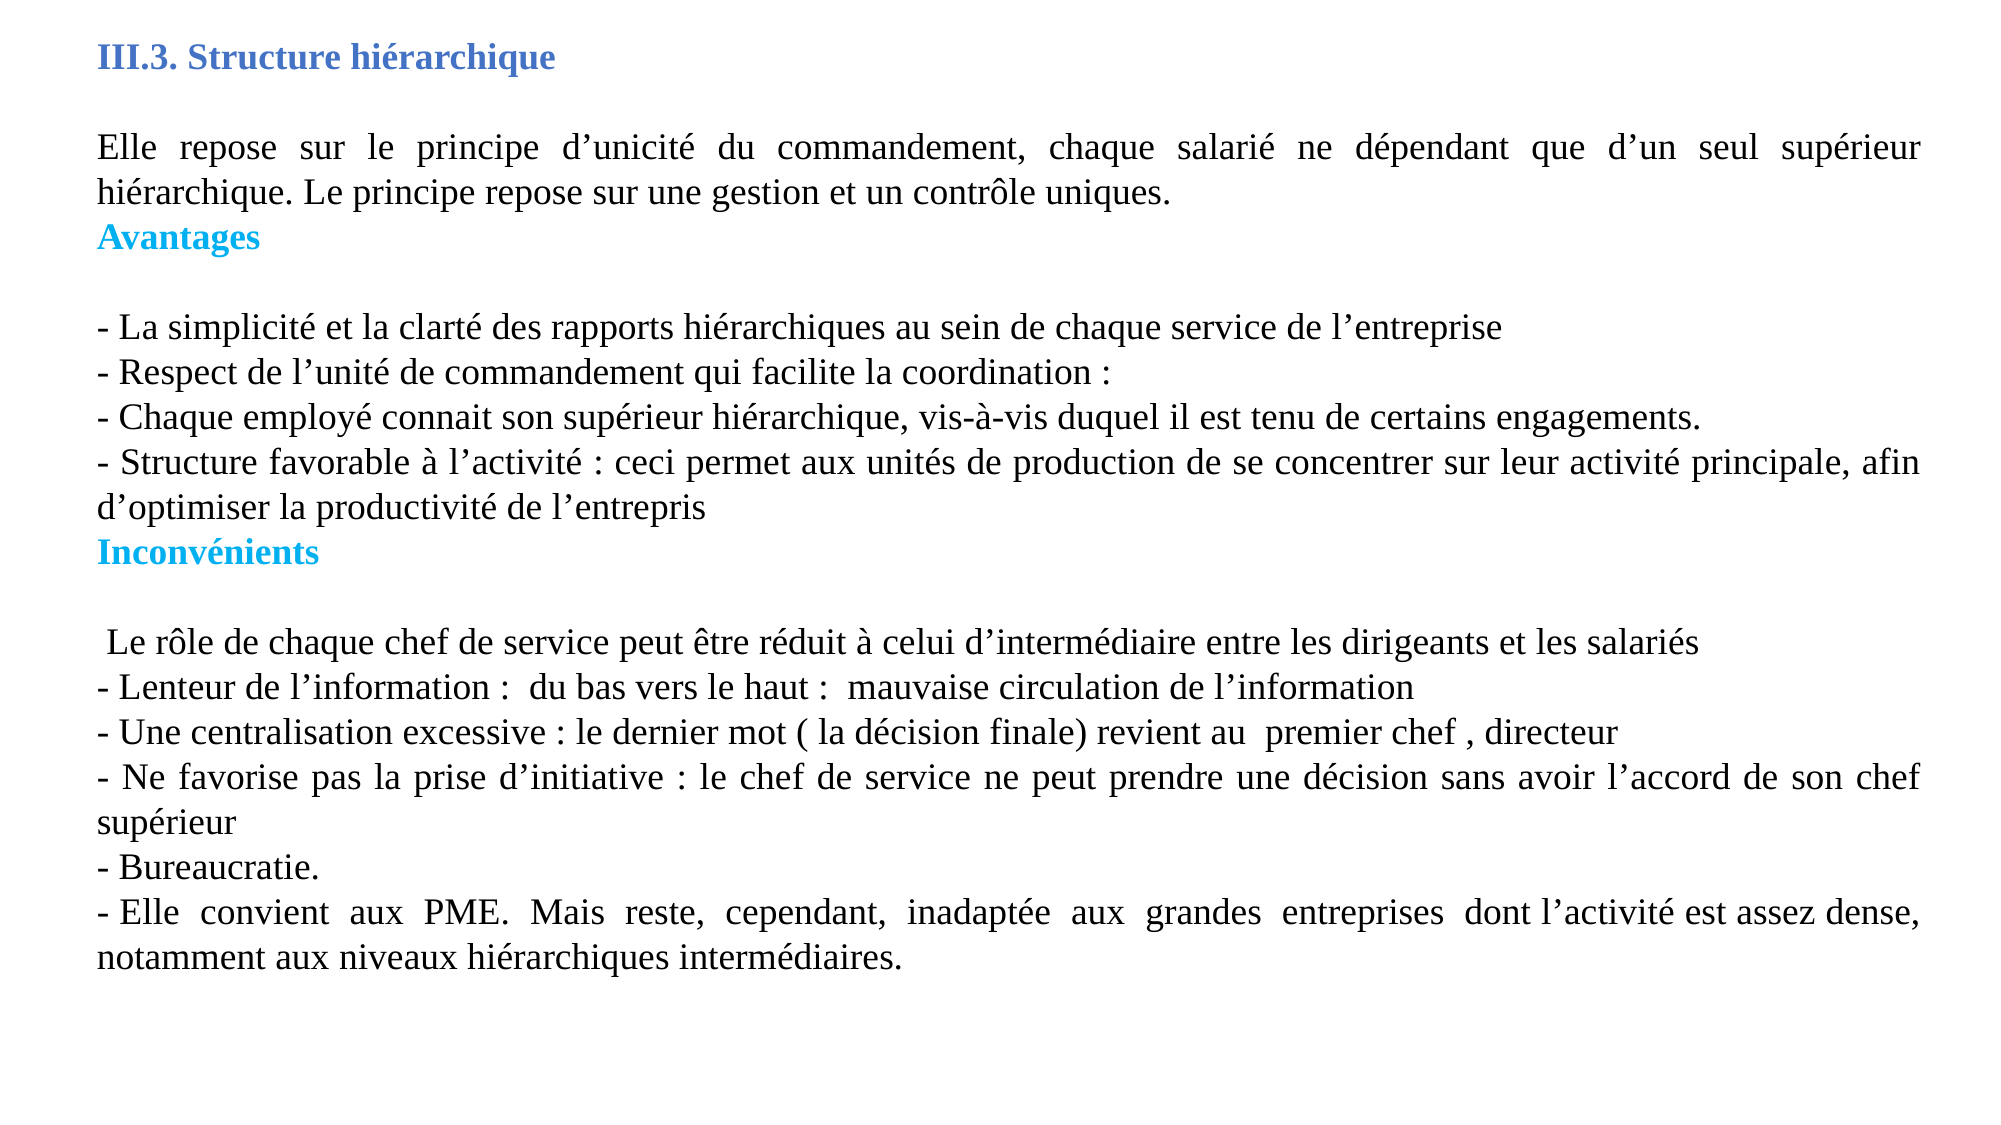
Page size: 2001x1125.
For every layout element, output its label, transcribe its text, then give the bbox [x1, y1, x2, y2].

text_box III.3. Structure hiérarchique Elle repose sur le principe d’unicité du commandement, chaque salarié ne dépendant que d’un seul supérieur hiérarchique. Le principe repose sur une gestion et un contrôle uniques. Avantages - La simplicité et la clarté des rapports hiérarchiques au sein de chaque service de l’entreprise - Respect de l’unité de commandement qui facilite la coordination : - Chaque employé connait son supérieur hiérarchique, vis-à-vis duquel il est tenu de certains engagements. - Structure favorable à l’activité : ceci permet aux unités de production de se concentrer sur leur activité principale, afin d’optimiser la productivité de l’entrepris Inconvénients Le rôle de chaque chef de service peut être réduit à celui d’intermédiaire entre les dirigeants et les salariés - Lenteur de l’information : du bas vers le haut : mauvaise circulation de l’information - Une centralisation excessive : le dernier mot ( la décision finale) revient au premier chef , directeur - Ne favorise pas la prise d’initiative : le chef de service ne peut prendre une décision sans avoir l’accord de son chef supérieur - Bureaucratie. - Elle convient aux PME. Mais reste, cependant, inadaptée aux grandes entreprises dont l’activité est assez dense, notamment aux niveaux hiérarchiques intermédiaires. [82, 24, 1939, 1075]
